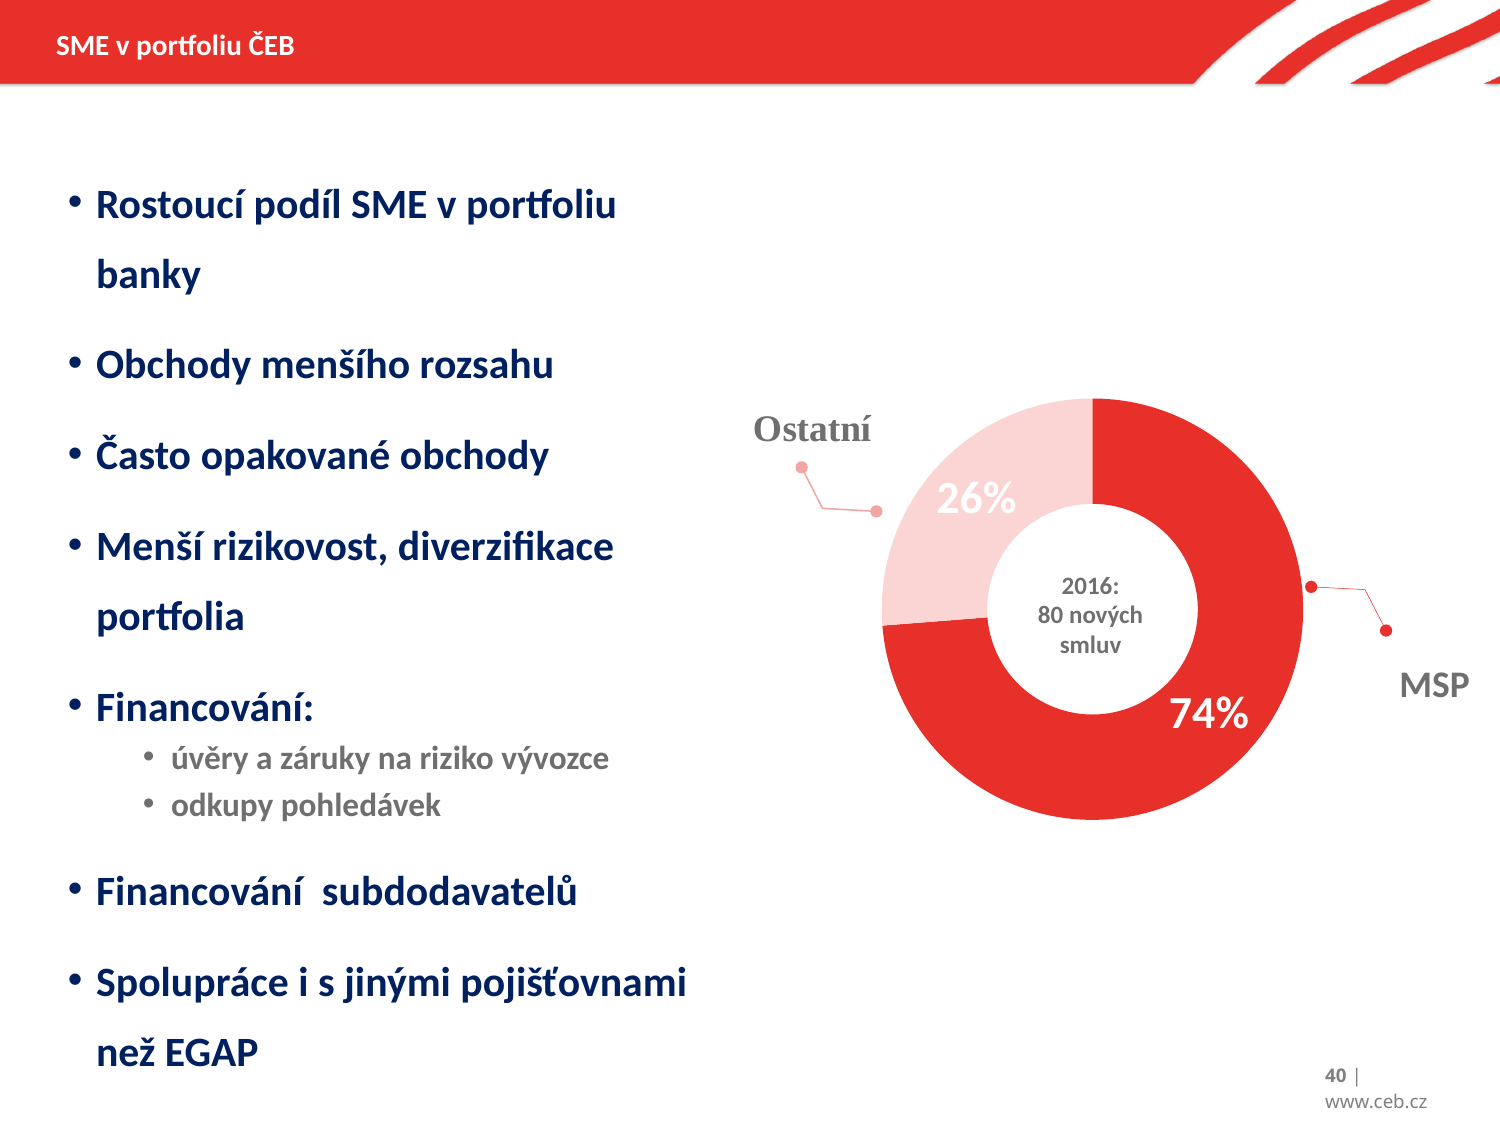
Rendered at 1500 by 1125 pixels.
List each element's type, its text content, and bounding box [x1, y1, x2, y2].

list SME v portfoliu ČEB [41, 19, 1188, 67]
list Rostoucí podíl SME v portfoliu banky Obchody menšího rozsahu Často opakované obchody Menší rizikovost, diverzifikace portfolia Financování: úvěry a záruky na riziko vývozce odkupy pohledávek Financování subdodavatelů Spolupráce i s jinými pojišťovnami než EGAP [53, 149, 739, 976]
picture [0, 0, 1500, 88]
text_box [737, 326, 1495, 859]
